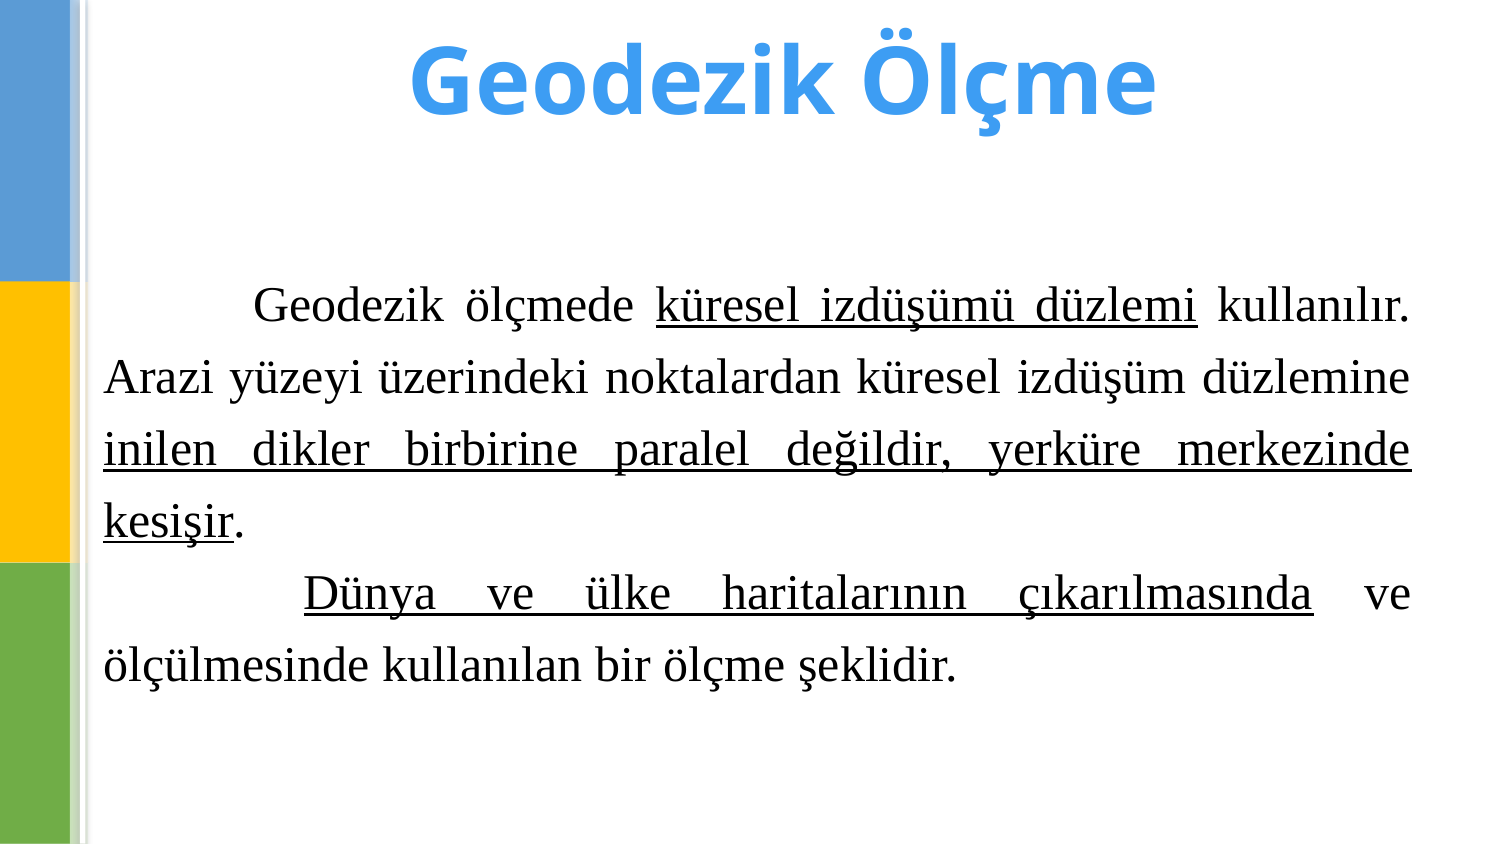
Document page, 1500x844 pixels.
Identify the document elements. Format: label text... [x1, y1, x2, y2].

text_box Geodezik Ölçme [106, 0, 1457, 155]
text_box Geodezik ölçmede küresel izdüşümü düzlemi kullanılır. Arazi yüzeyi üzerindeki noktalardan küresel izdüşüm düzlemine inilen dikler birbirine paralel değildir, yerküre merkezinde kesişir. Dünya ve ülke haritalarının çıkarılmasında ve ölçülmesinde kullanılan bir ölçme şeklidir. [88, 252, 1427, 700]
